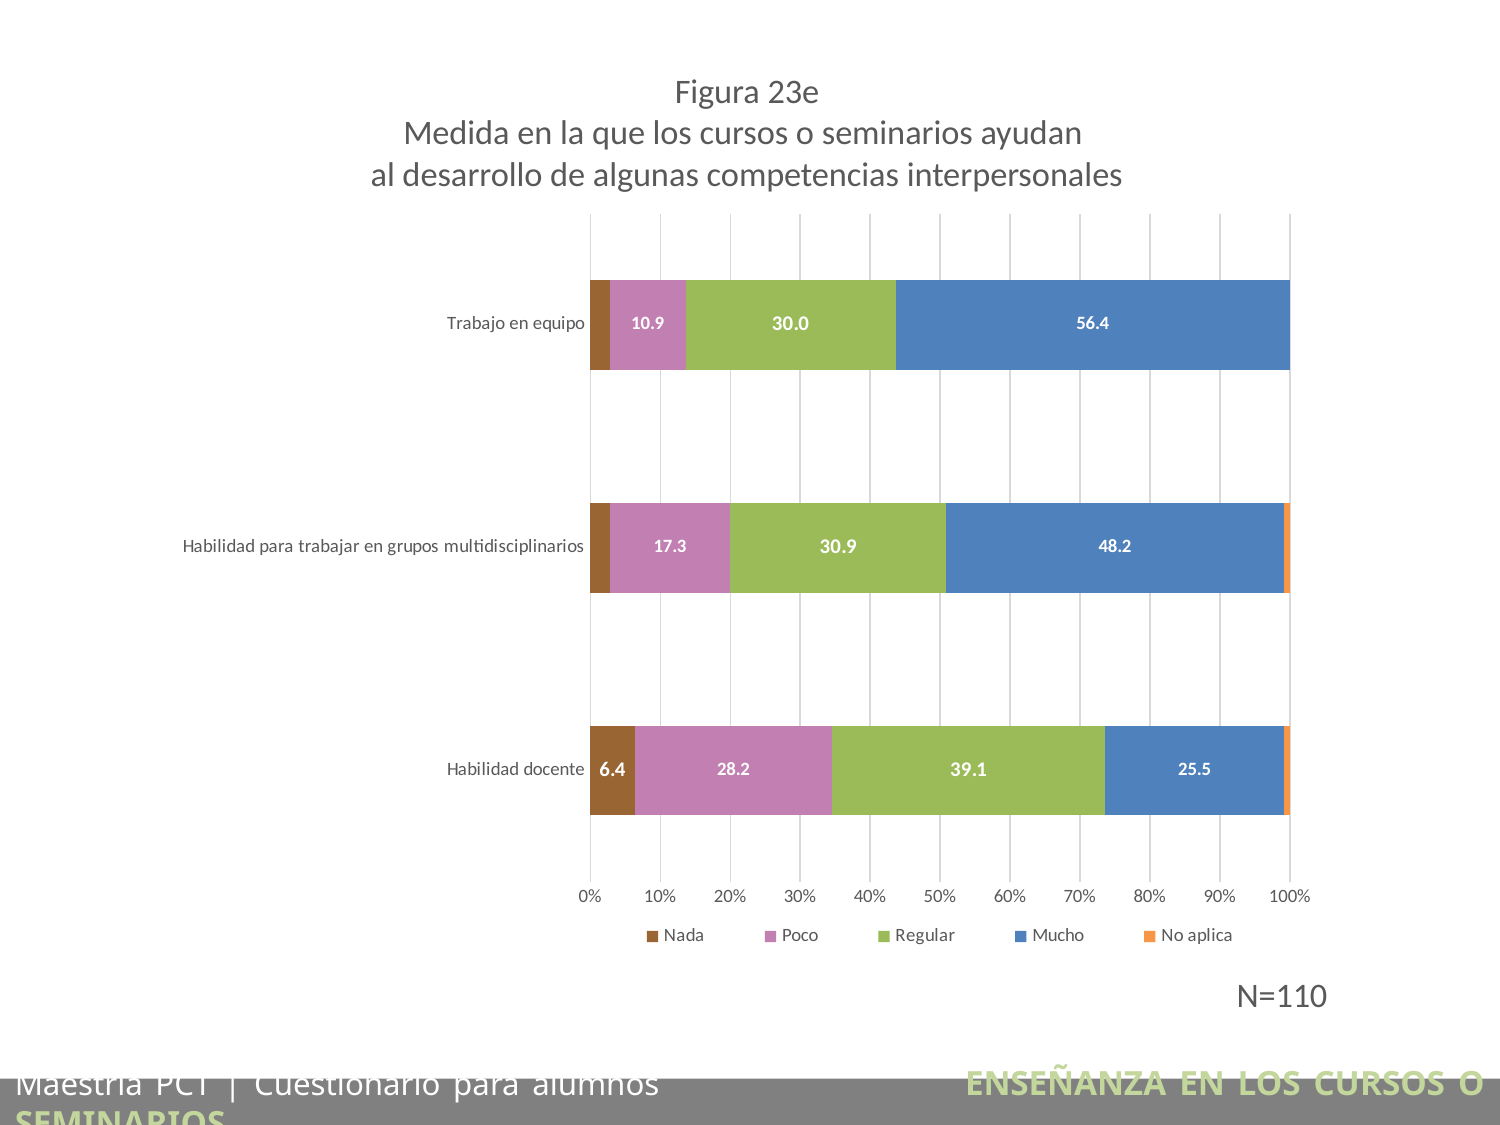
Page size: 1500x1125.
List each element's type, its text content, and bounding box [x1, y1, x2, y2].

chart [159, 198, 1335, 964]
text_box Maestría PCT | Cuestionario para alumnos ENSEÑANZA EN LOS CURSOS O SEMINARIOS [0, 1078, 1500, 1125]
text_box N=110 [1221, 965, 1343, 1022]
text_box Figura 23e Medida en la que los cursos o seminarios ayudan al desarrollo de algunas competencias interpersonales [159, 62, 1335, 198]
